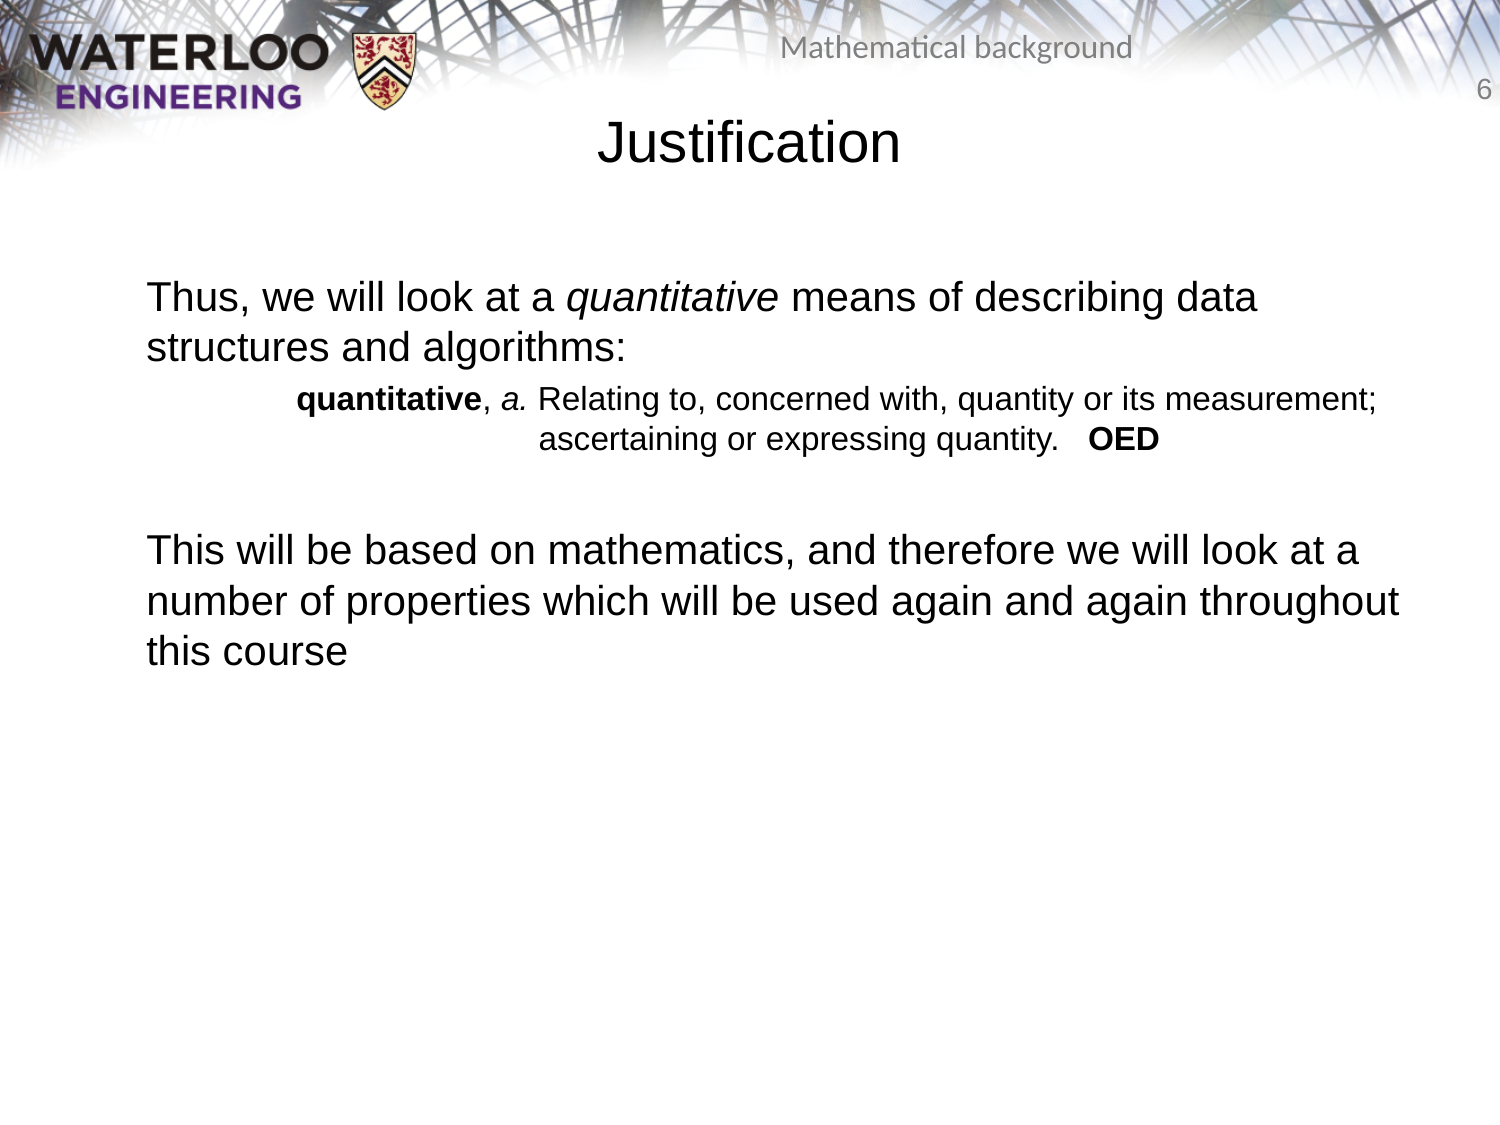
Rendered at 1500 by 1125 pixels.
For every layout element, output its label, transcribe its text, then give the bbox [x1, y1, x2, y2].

title Justification [74, 44, 1426, 233]
picture [0, 0, 1500, 1125]
list Thus, we will look at a quantitative means of describing data structures and algorithms: quantitative, a. Relating to, concerned with, quantity or its measurement; ascertaining or expressing quantity. OED This will be based on mathematics, and therefore we will look at a number of properties which will be used again and again throughout this course [74, 262, 1426, 1006]
